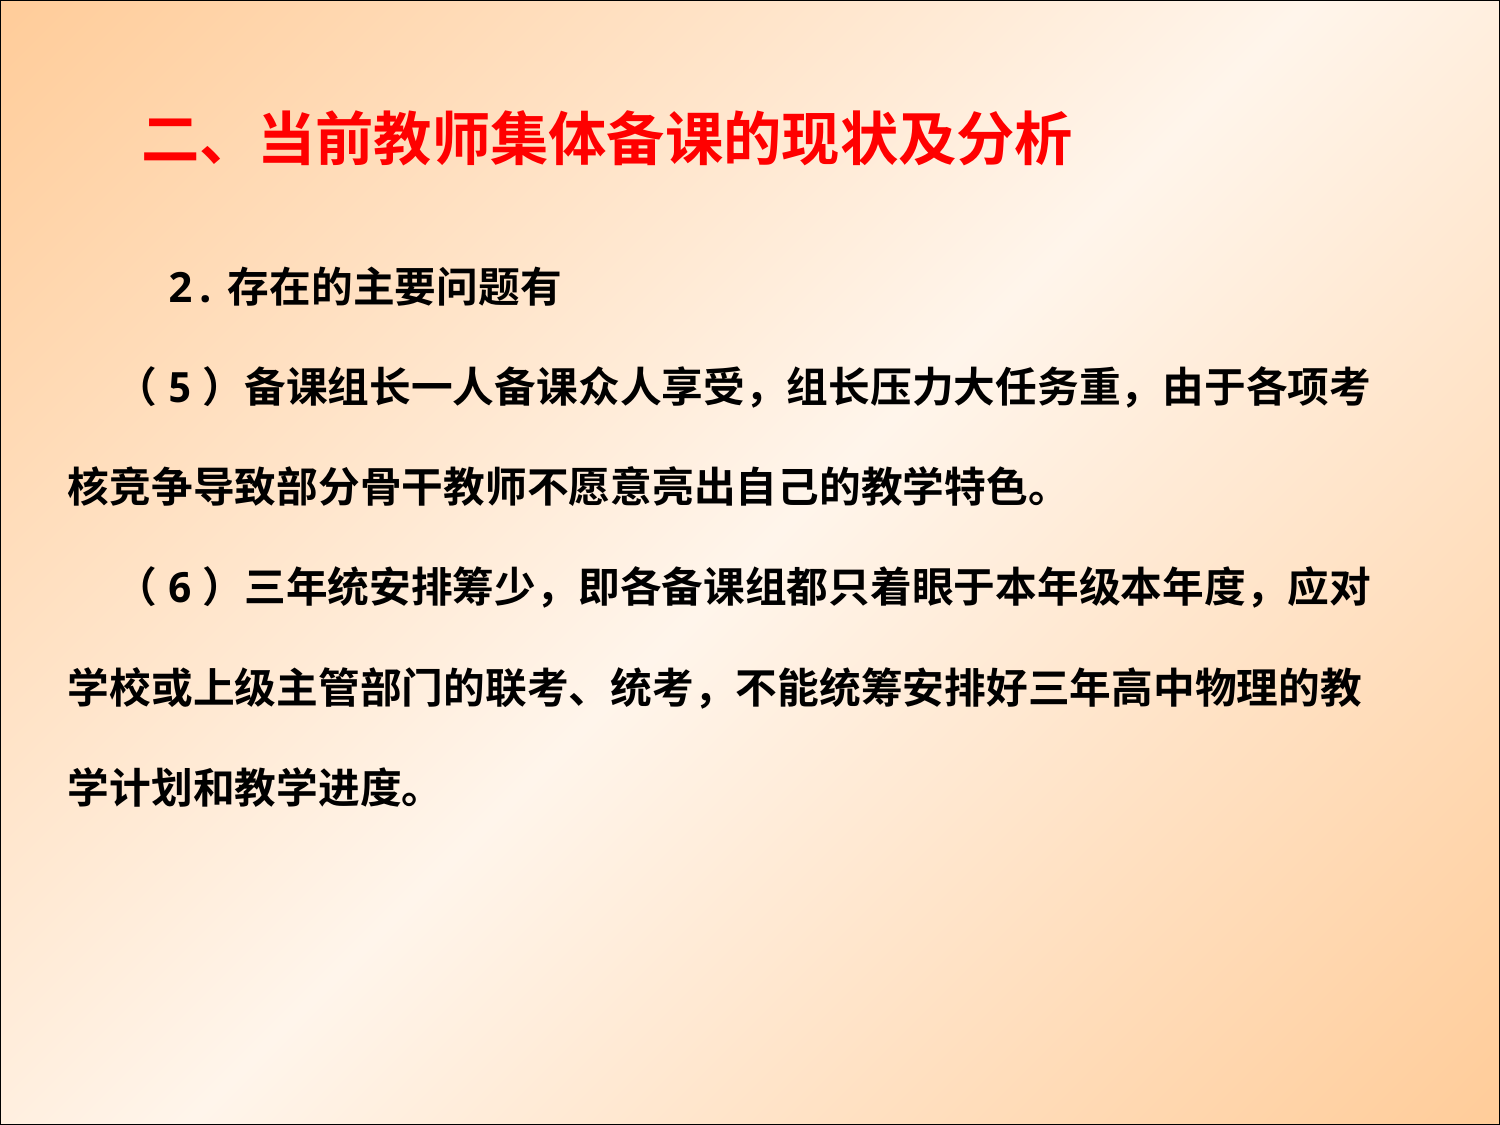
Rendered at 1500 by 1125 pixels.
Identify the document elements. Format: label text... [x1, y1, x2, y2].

text_box [53, 66, 786, 190]
text_box 2.存在的主要问题有 （5）备课组长一人备课众人享受，组长压力大任务重，由于各项考核竞争导致部分骨干教师不愿意亮出自己的教学特色。 （6）三年统安排筹少，即各备课组都只着眼于本年级本年度，应对学校或上级主管部门的联考、统考，不能统筹安排好三年高中物理的教学计划和教学进度。 [53, 203, 1398, 819]
text_box 二、当前教师集体备课的现状及分析 [126, 94, 1138, 180]
